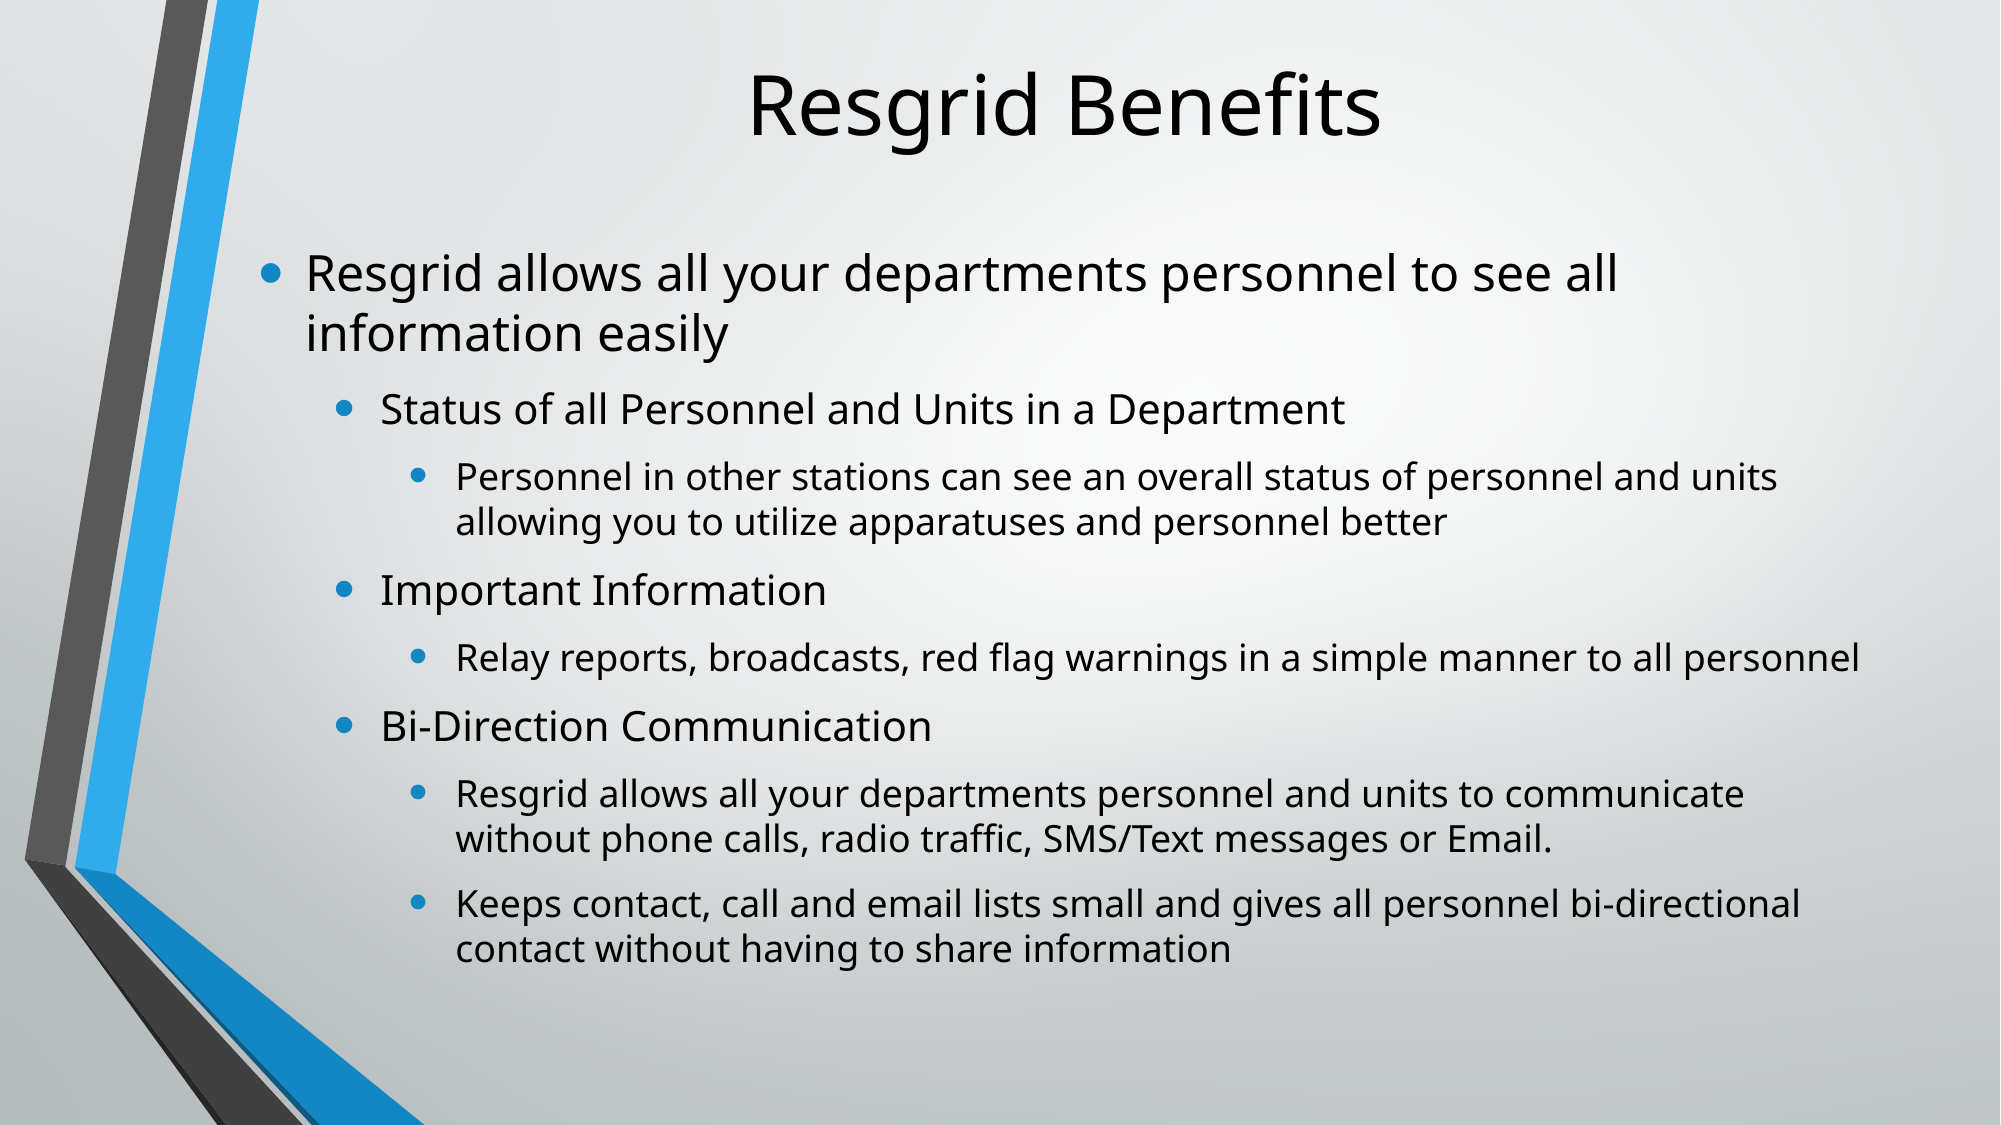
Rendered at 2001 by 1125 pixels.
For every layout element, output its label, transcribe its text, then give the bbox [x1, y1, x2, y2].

title Resgrid Benefits [243, 43, 1887, 162]
list Resgrid allows all your departments personnel to see all information easily Status of all Personnel and Units in a Department Personnel in other stations can see an overall status of personnel and units allowing you to utilize apparatuses and personnel better Important Information Relay reports, broadcasts, red flag warnings in a simple manner to all personnel Bi-Direction Communication Resgrid allows all your departments personnel and units to communicate without phone calls, radio traffic, SMS/Text messages or Email. Keeps contact, call and email lists small and gives all personnel bi-directional contact without having to share information [243, 174, 1887, 1037]
